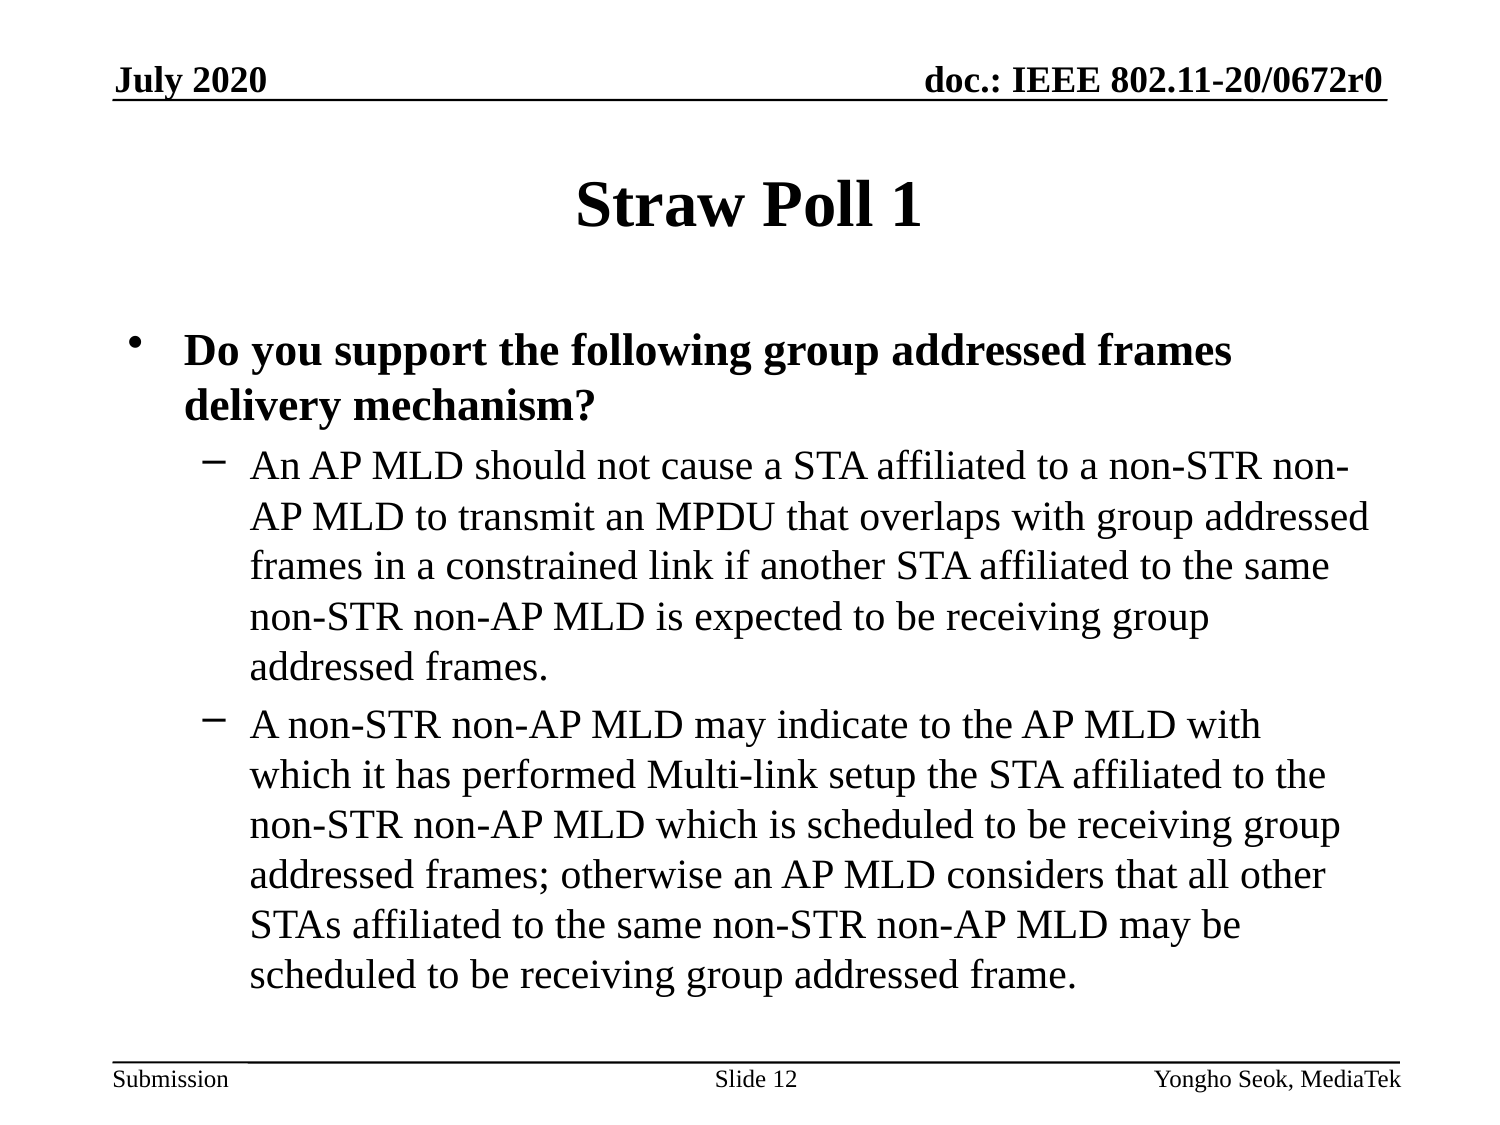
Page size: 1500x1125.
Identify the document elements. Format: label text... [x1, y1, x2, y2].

footer Yongho Seok, MediaTek [1150, 1061, 1402, 1093]
slide_number Slide 12 [712, 1061, 800, 1093]
title Straw Poll 1 [0, 112, 1500, 288]
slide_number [114, 54, 270, 101]
list Do you support the following group addressed frames delivery mechanism? An AP MLD should not cause a STA affiliated to a non-STR non-AP MLD to transmit an MPDU that overlaps with group addressed frames in a constrained link if another STA affiliated to the same non-STR non-AP MLD is expected to be receiving group addressed frames. A non-STR non-AP MLD may indicate to the AP MLD with which it has performed Multi-link setup the STA affiliated to the non-STR non-AP MLD which is scheduled to be receiving group addressed frames; otherwise an AP MLD considers that all other STAs affiliated to the same non-STR non-AP MLD may be scheduled to be receiving group addressed frame. [112, 312, 1388, 988]
